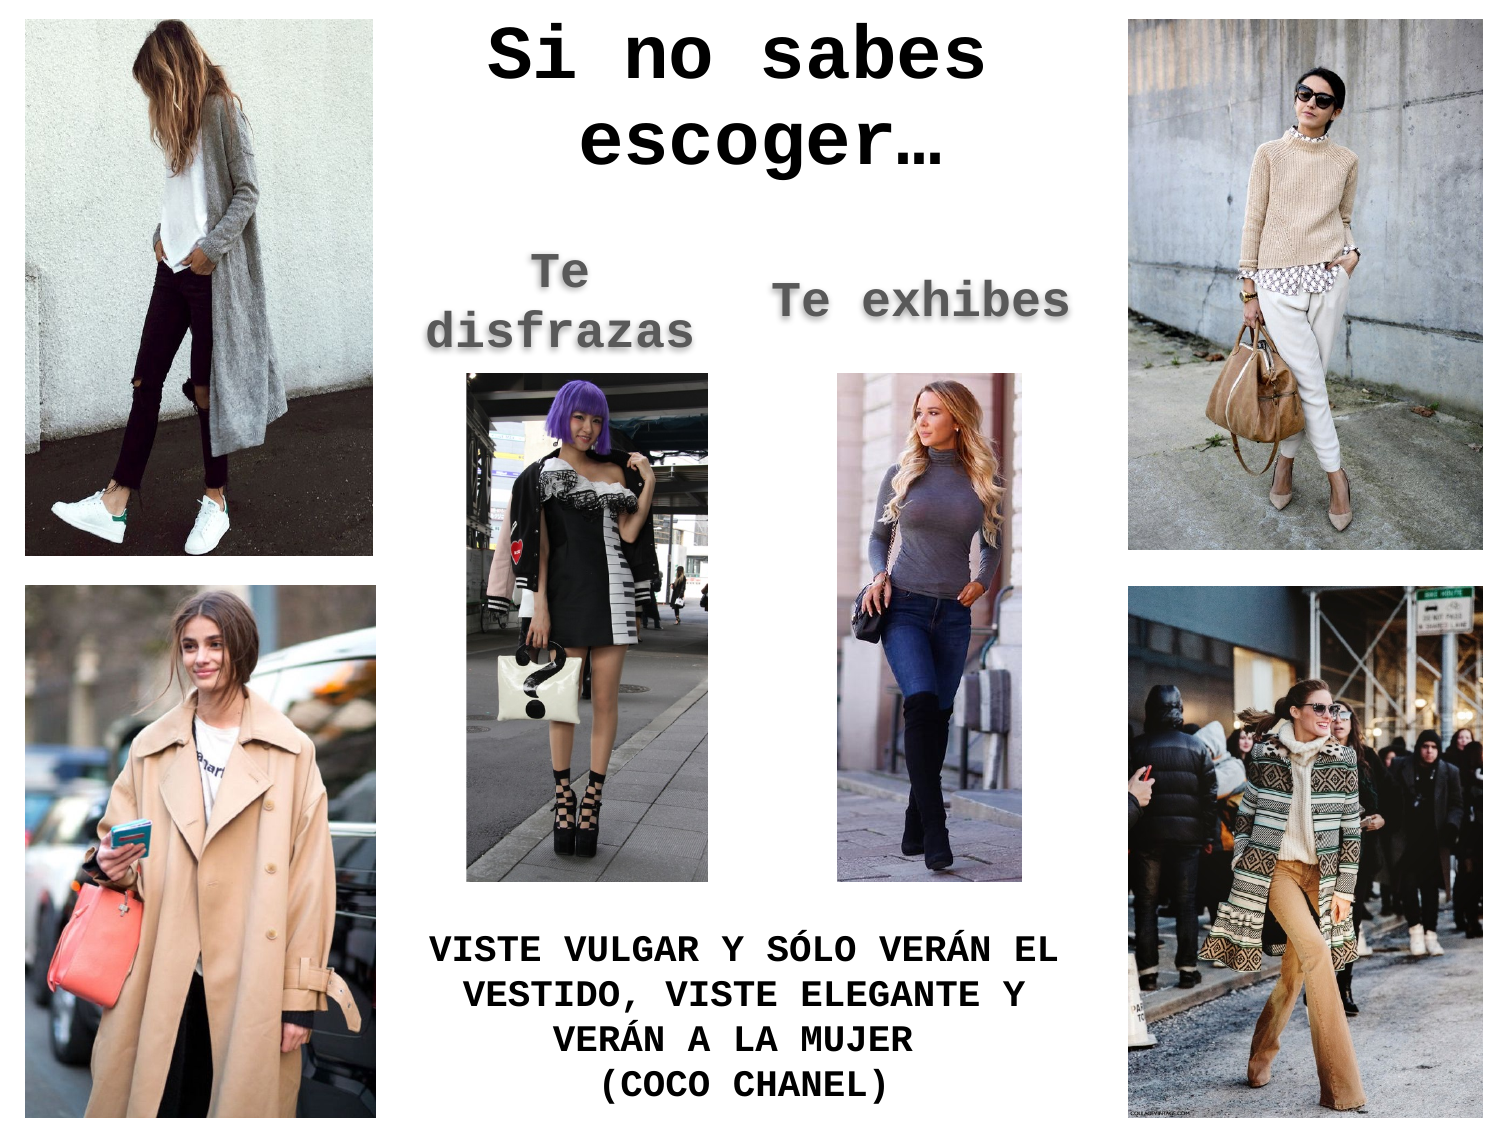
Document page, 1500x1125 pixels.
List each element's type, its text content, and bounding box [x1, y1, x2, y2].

title Si no sabes escoger… [85, 7, 1436, 195]
picture [836, 373, 1022, 882]
picture [1127, 585, 1483, 1118]
picture [25, 585, 376, 1118]
picture [25, 18, 373, 556]
list Te exhibes [726, 243, 1117, 349]
text_box VISTE VULGAR Y SÓLO VERÁN EL VESTIDO, VISTE ELEGANTE Y VERÁN A LA MUJER (COCO CHANEL) [395, 916, 1093, 1112]
picture [1127, 18, 1483, 551]
list Te disfrazas [393, 244, 723, 351]
picture [466, 373, 709, 882]
